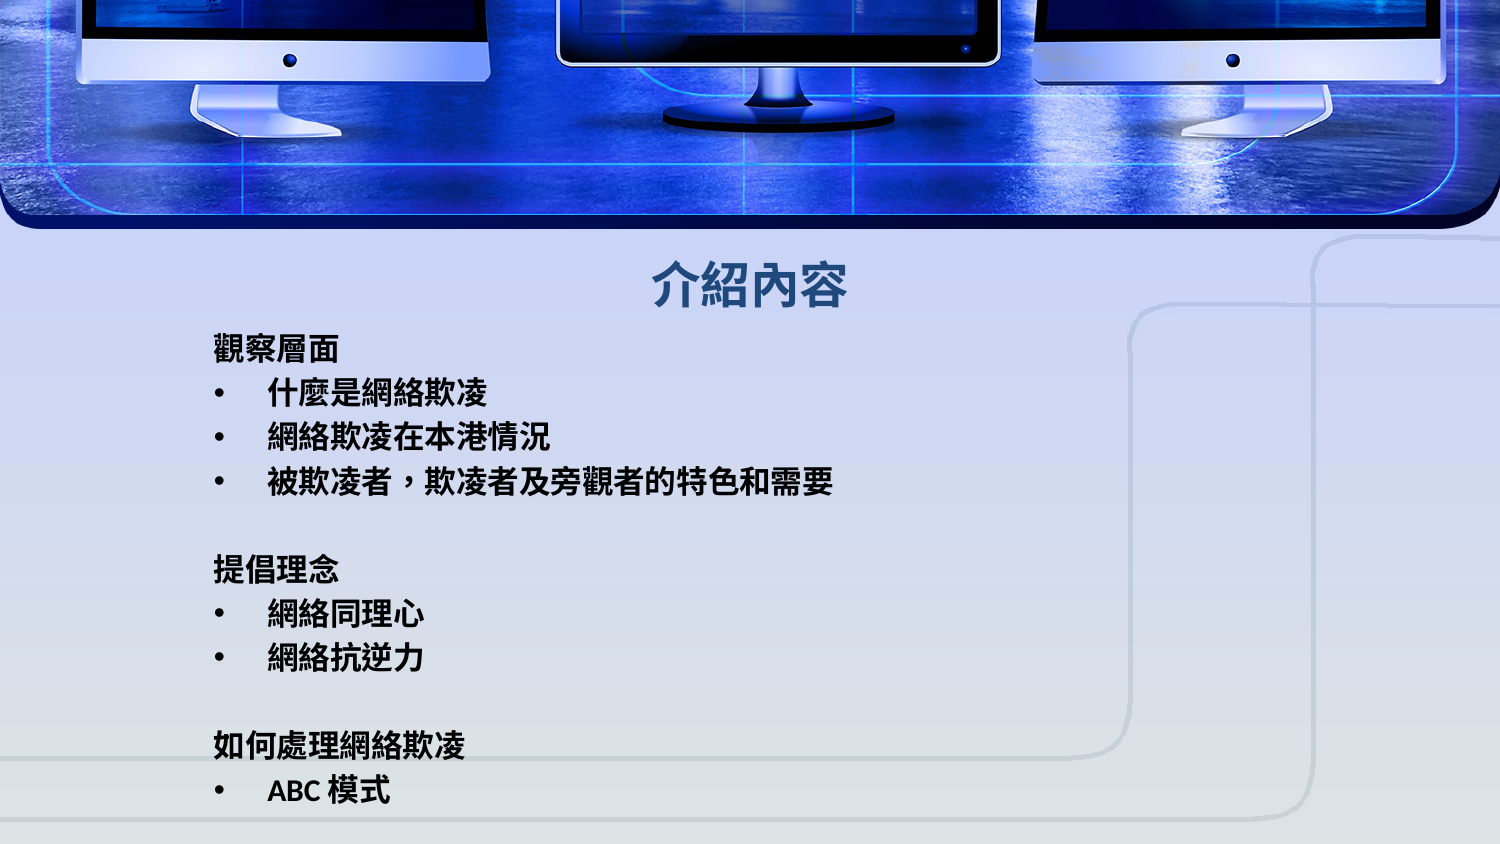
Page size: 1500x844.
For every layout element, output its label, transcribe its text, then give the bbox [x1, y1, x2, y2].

title 介紹內容 [73, 246, 1427, 322]
list 觀察層面 什麼是網絡欺凌 網絡欺凌在本港情況 被欺凌者，欺凌者及旁觀者的特色和需要 提倡理念 網絡同理心 網絡抗逆力 如何處理網絡欺凌 ABC模式 [198, 321, 1352, 819]
picture [0, 0, 1500, 844]
